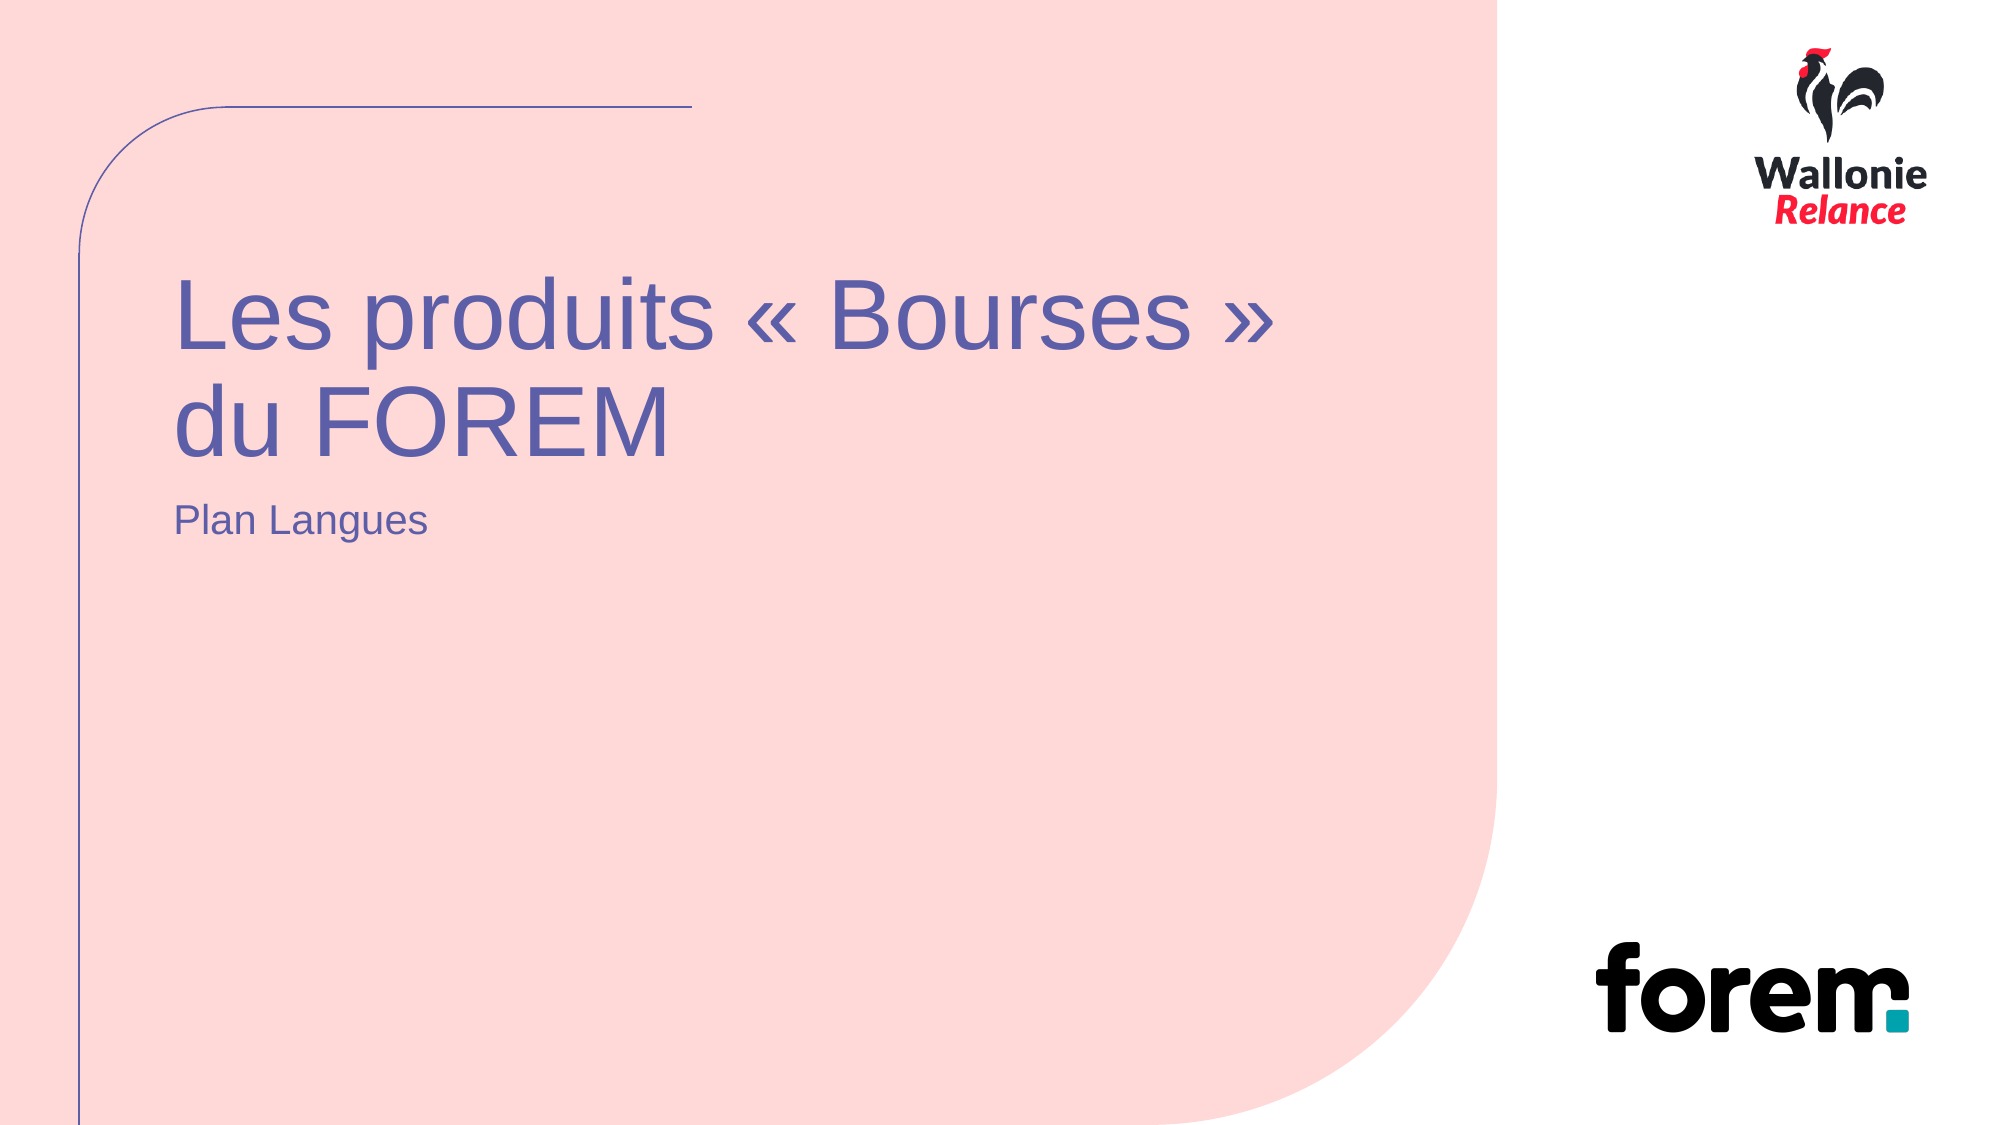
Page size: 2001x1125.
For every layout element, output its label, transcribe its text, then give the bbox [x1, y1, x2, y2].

title Les produits « Bourses » du FOREM [158, 240, 1341, 485]
picture [1596, 942, 1909, 1033]
picture [1685, 0, 2000, 272]
subtitle Plan Langues [158, 491, 1160, 706]
